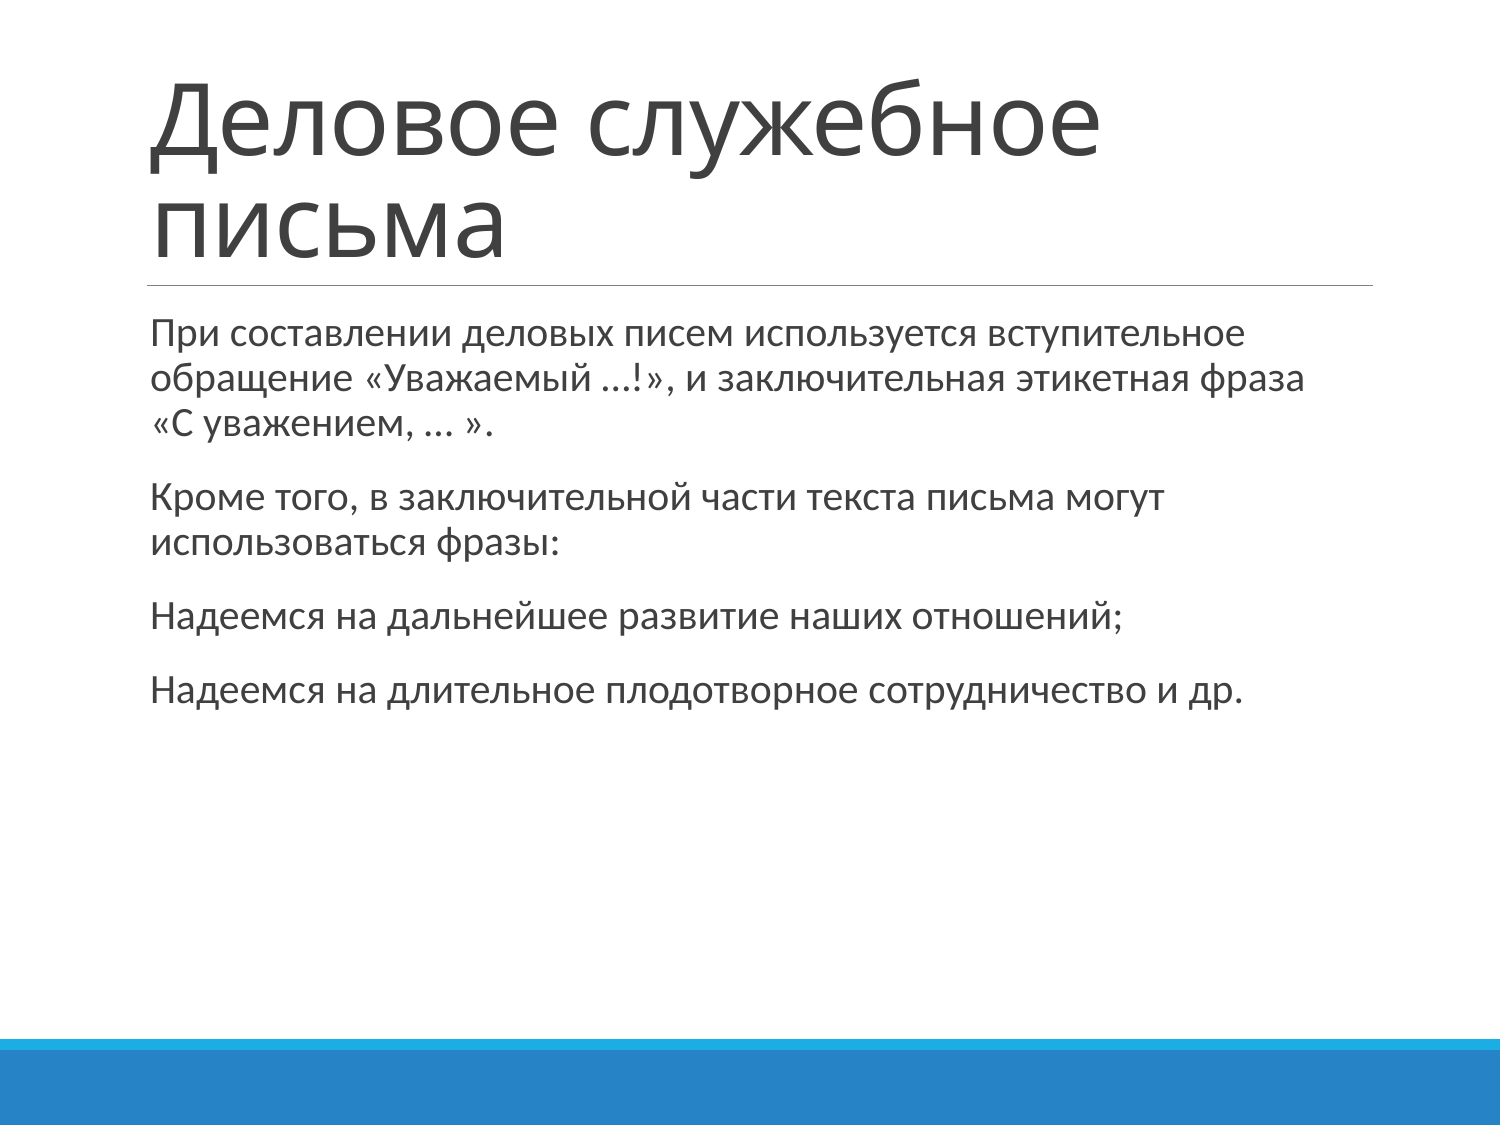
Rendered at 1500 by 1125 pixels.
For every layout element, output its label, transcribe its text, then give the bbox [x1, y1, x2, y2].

title Деловое служебное письма [135, 47, 1373, 285]
list При составлении деловых писем используется вступительное обращение «Уважаемый …!», и заключительная этикетная фраза ‎«С уважением, … ». Кроме того, в заключительной части текста письма могут использоваться фразы: Надеемся на дальнейшее развитие наших отношений; Надеемся на длительное плодотворное сотрудничество и др. [135, 302, 1373, 963]
